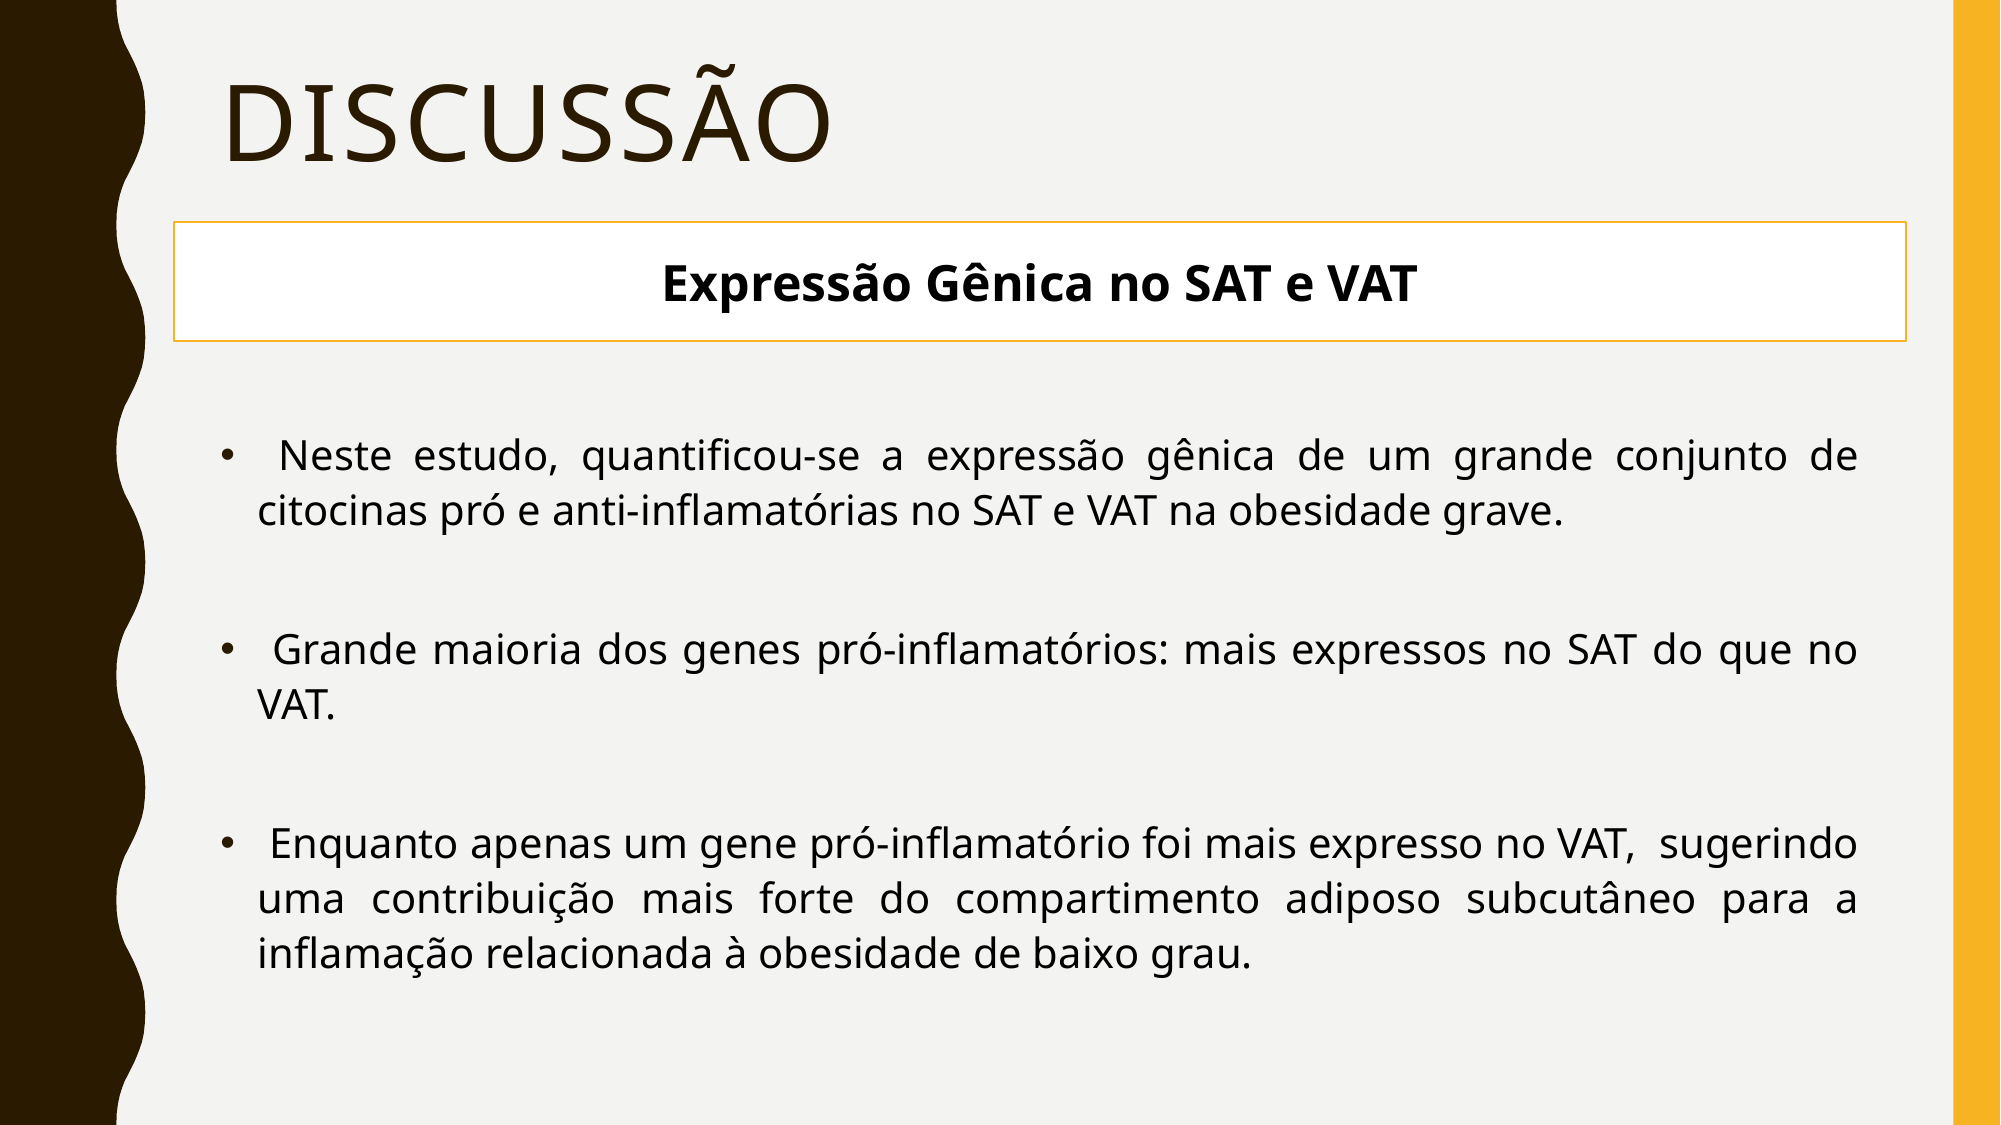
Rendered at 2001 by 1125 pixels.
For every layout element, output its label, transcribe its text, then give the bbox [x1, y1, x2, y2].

title discussão [205, 62, 1875, 221]
text_box Expressão Gênica no SAT e VAT [173, 221, 1907, 342]
list Neste estudo, quantificou-se a expressão gênica de um grande conjunto de citocinas pró e anti-inflamatórias no SAT e VAT na obesidade grave. Grande maioria dos genes pró-inflamatórios: mais expressos no SAT do que no VAT. Enquanto apenas um gene pró-inflamatório foi mais expresso no VAT, sugerindo uma contribuição mais forte do compartimento adiposo subcutâneo para a inflamação relacionada à obesidade de baixo grau. [205, 416, 1875, 1006]
